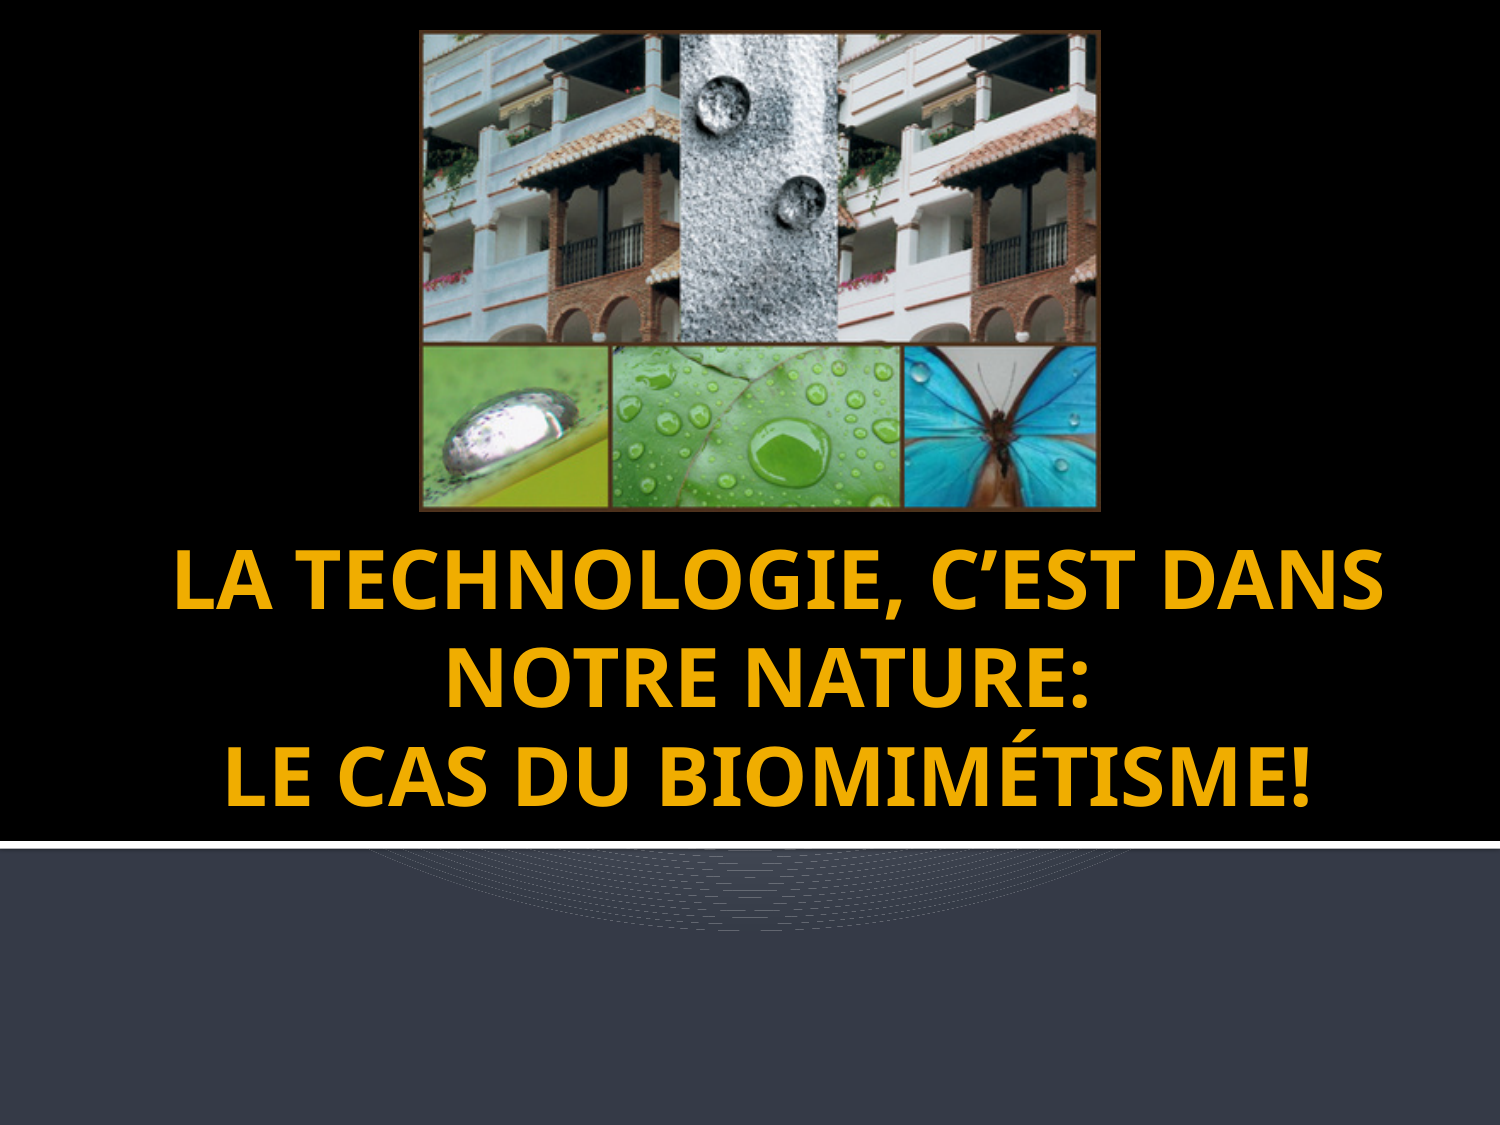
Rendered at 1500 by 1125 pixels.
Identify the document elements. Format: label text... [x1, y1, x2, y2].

picture [419, 30, 1101, 512]
title La technologie, c’est dans notre nature: le cas du biomimétisme! [112, 527, 1438, 825]
